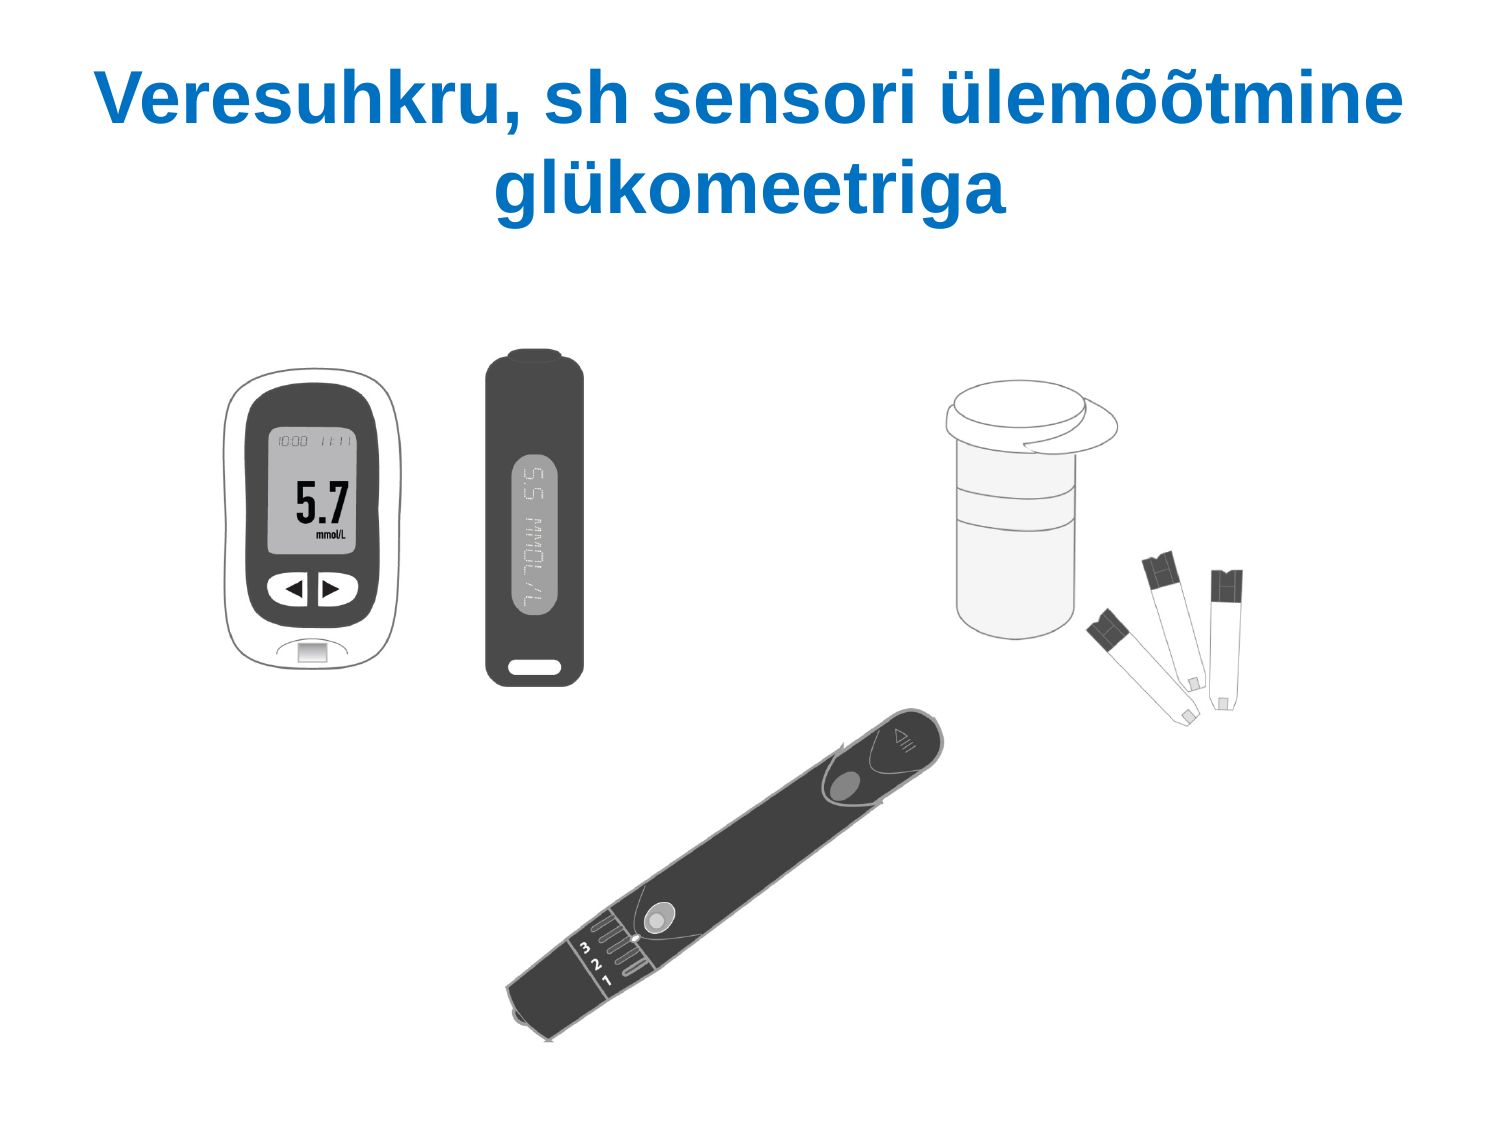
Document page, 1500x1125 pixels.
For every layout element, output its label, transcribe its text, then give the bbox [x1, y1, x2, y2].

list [938, 371, 1247, 731]
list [489, 696, 957, 1056]
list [206, 337, 594, 697]
title Veresuhkru, sh sensori ülemõõtmine glükomeetriga [74, 44, 1426, 233]
